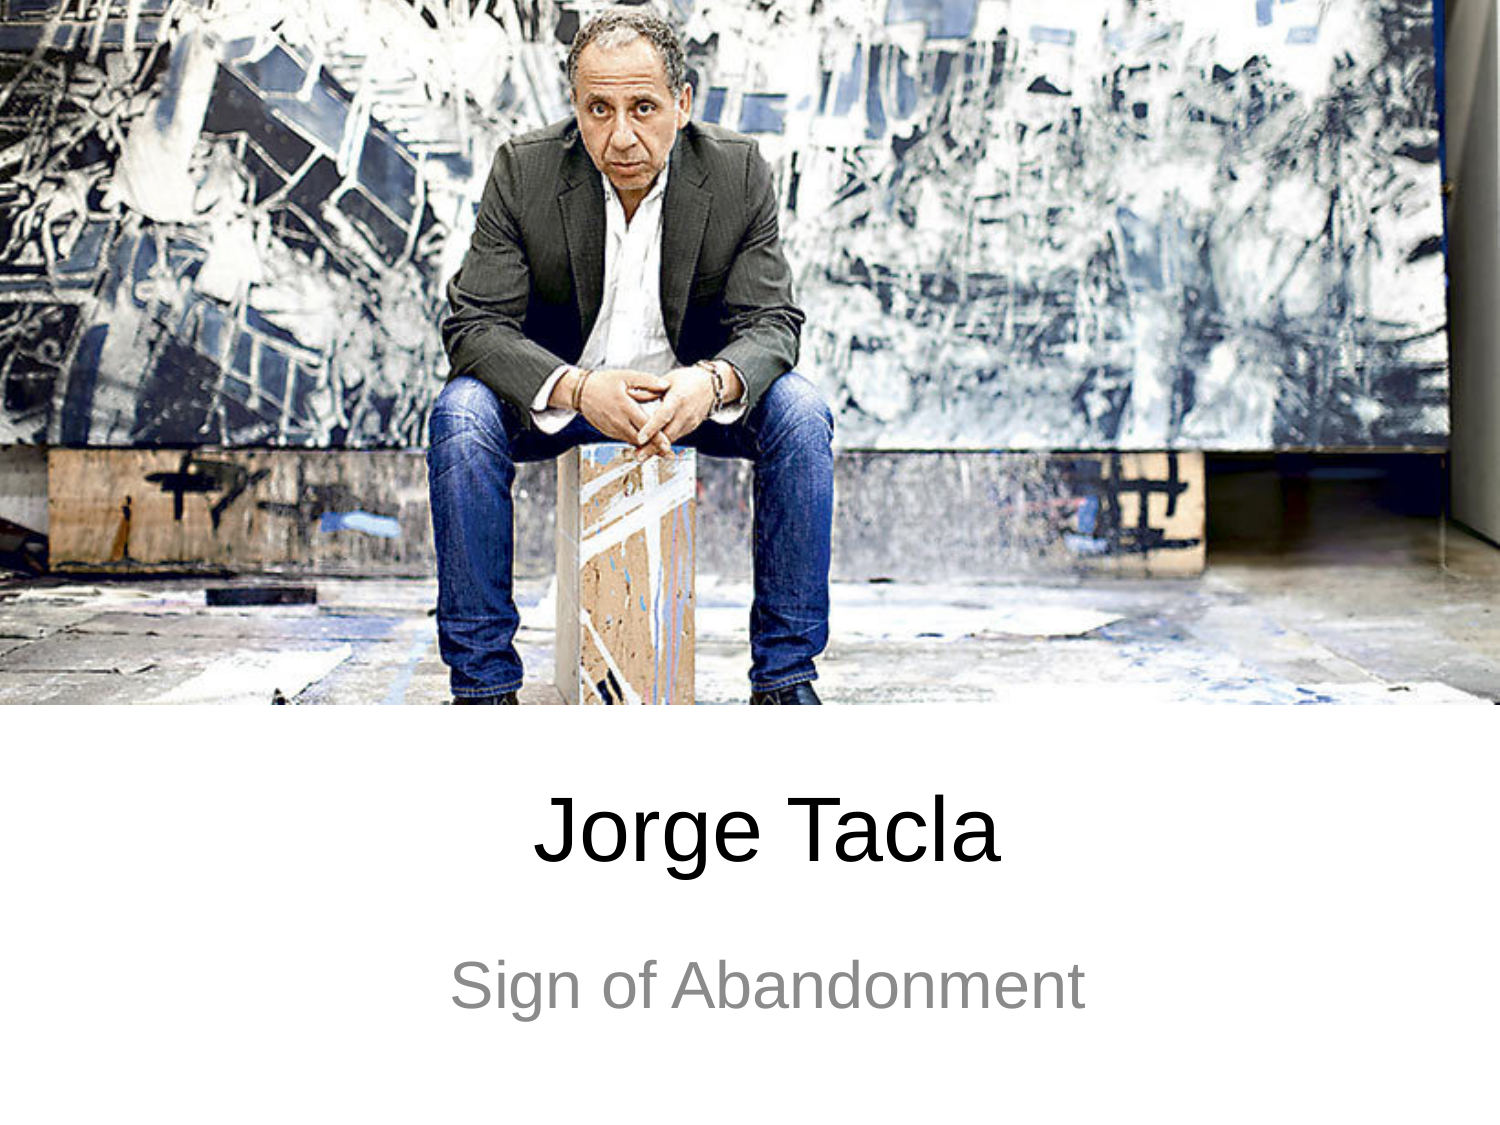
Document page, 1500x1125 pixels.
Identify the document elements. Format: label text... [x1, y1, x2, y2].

title Jorge Tacla [130, 713, 1406, 946]
picture [0, 0, 1500, 705]
subtitle Sign of Abandonment [242, 934, 1293, 1125]
